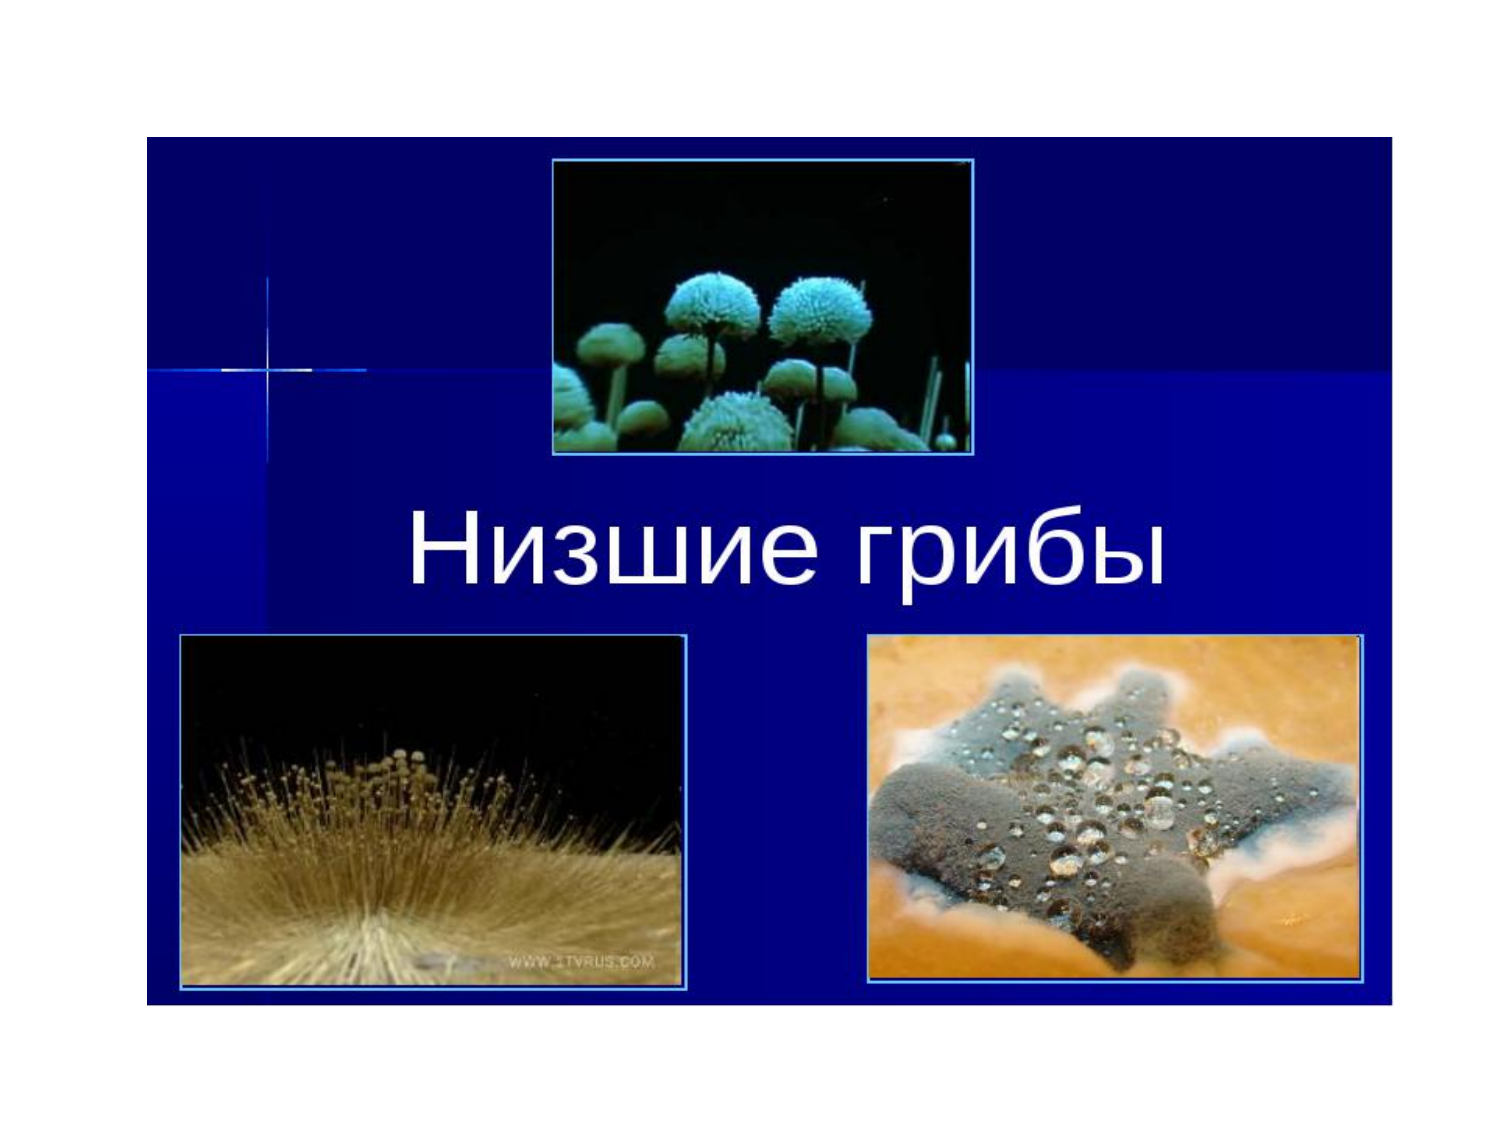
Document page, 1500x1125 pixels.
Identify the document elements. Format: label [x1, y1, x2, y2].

picture [147, 136, 1394, 1008]
